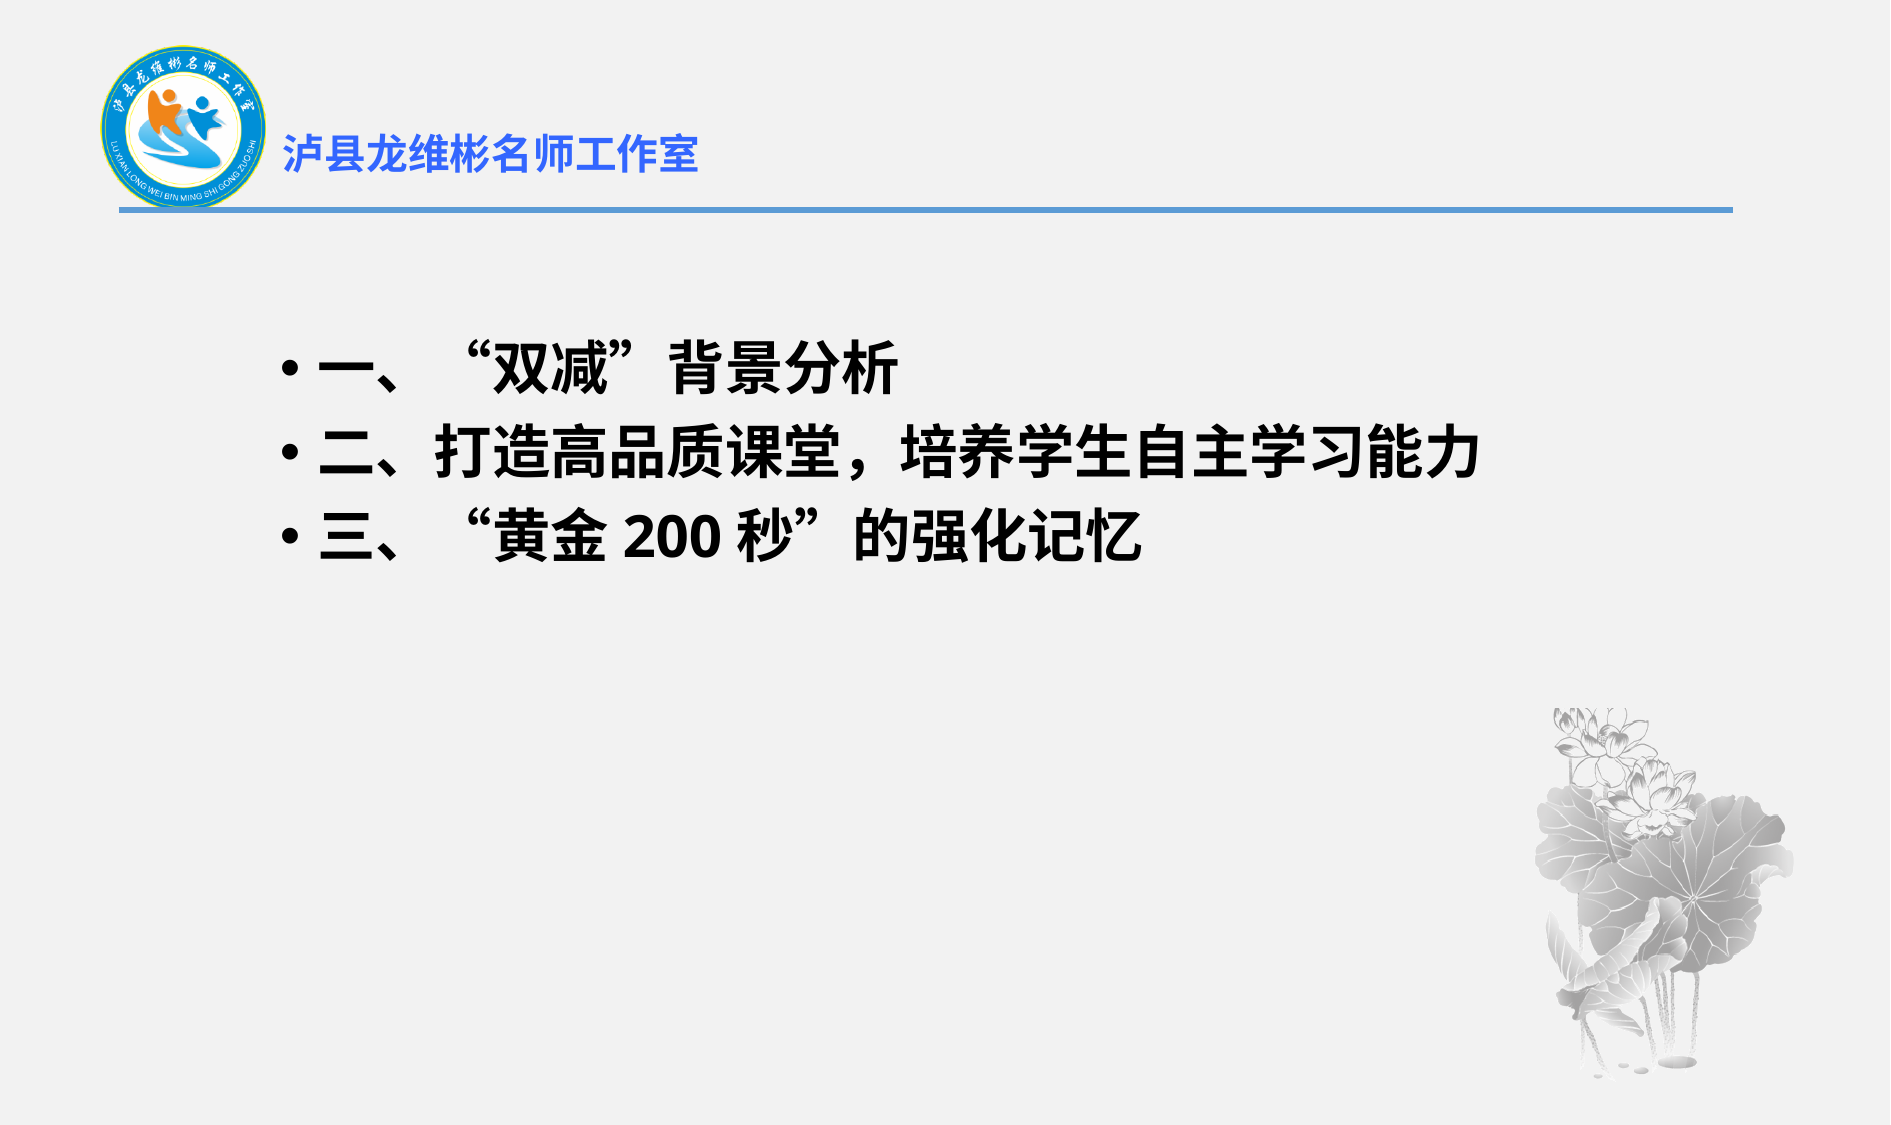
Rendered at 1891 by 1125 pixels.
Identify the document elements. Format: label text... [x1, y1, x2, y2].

picture [169, 60, 176, 67]
picture [126, 72, 241, 188]
picture [100, 45, 266, 211]
list 一、“双减”背景分析 二、打造高品质课堂，培养学生自主学习能力 三、“黄金200秒”的强化记忆 [264, 332, 1548, 914]
picture [123, 84, 135, 95]
picture [189, 57, 195, 66]
picture [210, 63, 215, 71]
picture [138, 74, 145, 82]
picture [1525, 708, 1794, 1094]
text_box 泸县龙维彬名师工作室 [268, 120, 716, 185]
picture [153, 62, 163, 71]
